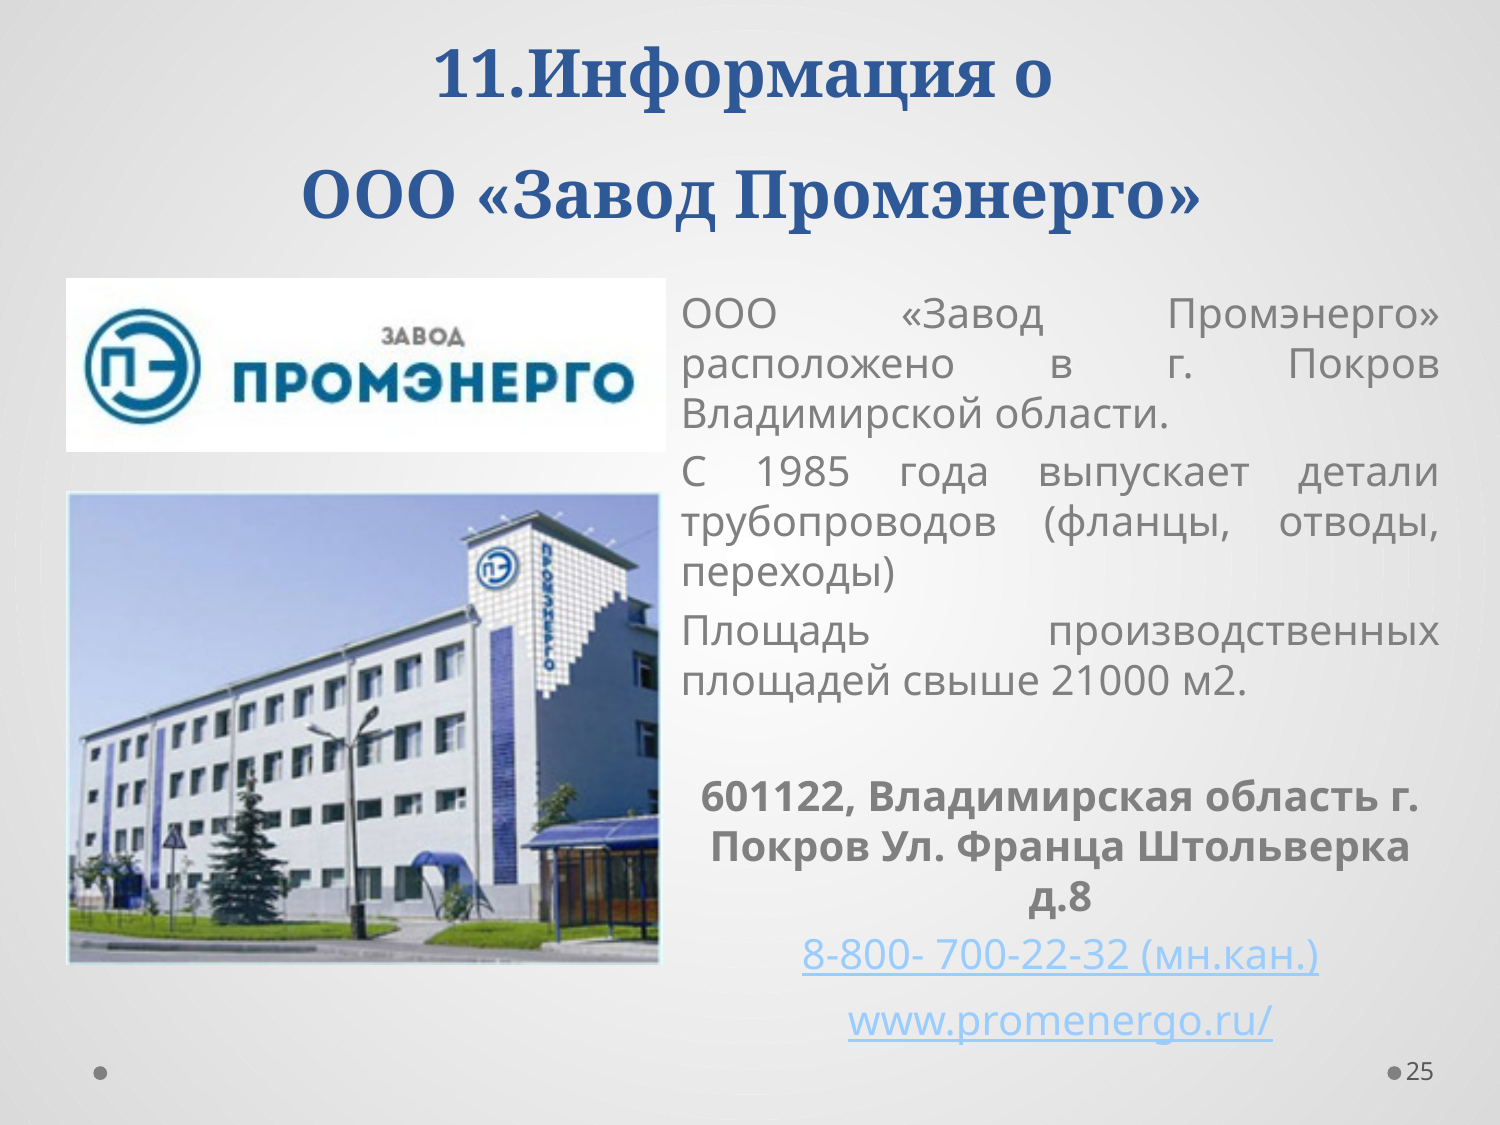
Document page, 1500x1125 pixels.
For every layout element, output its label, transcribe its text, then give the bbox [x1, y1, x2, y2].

title 11.Информация о ООО «Завод Промэнерго» [17, 66, 1471, 239]
list ООО «Завод Промэнерго» расположено в г. Покров Владимирской области. С 1985 года выпускает детали трубопроводов (фланцы, отводы, переходы) Площадь производственных площадей свыше 21000 м2. 601122, Владимирская область г. Покров Ул. Франца Штольверка д.8 8-800- 700-22-32 (мн.кан.) www.promenergo.ru/ [665, 278, 1456, 941]
slide_number 25 [1401, 1042, 1494, 1103]
picture [65, 278, 666, 453]
picture [66, 491, 664, 965]
